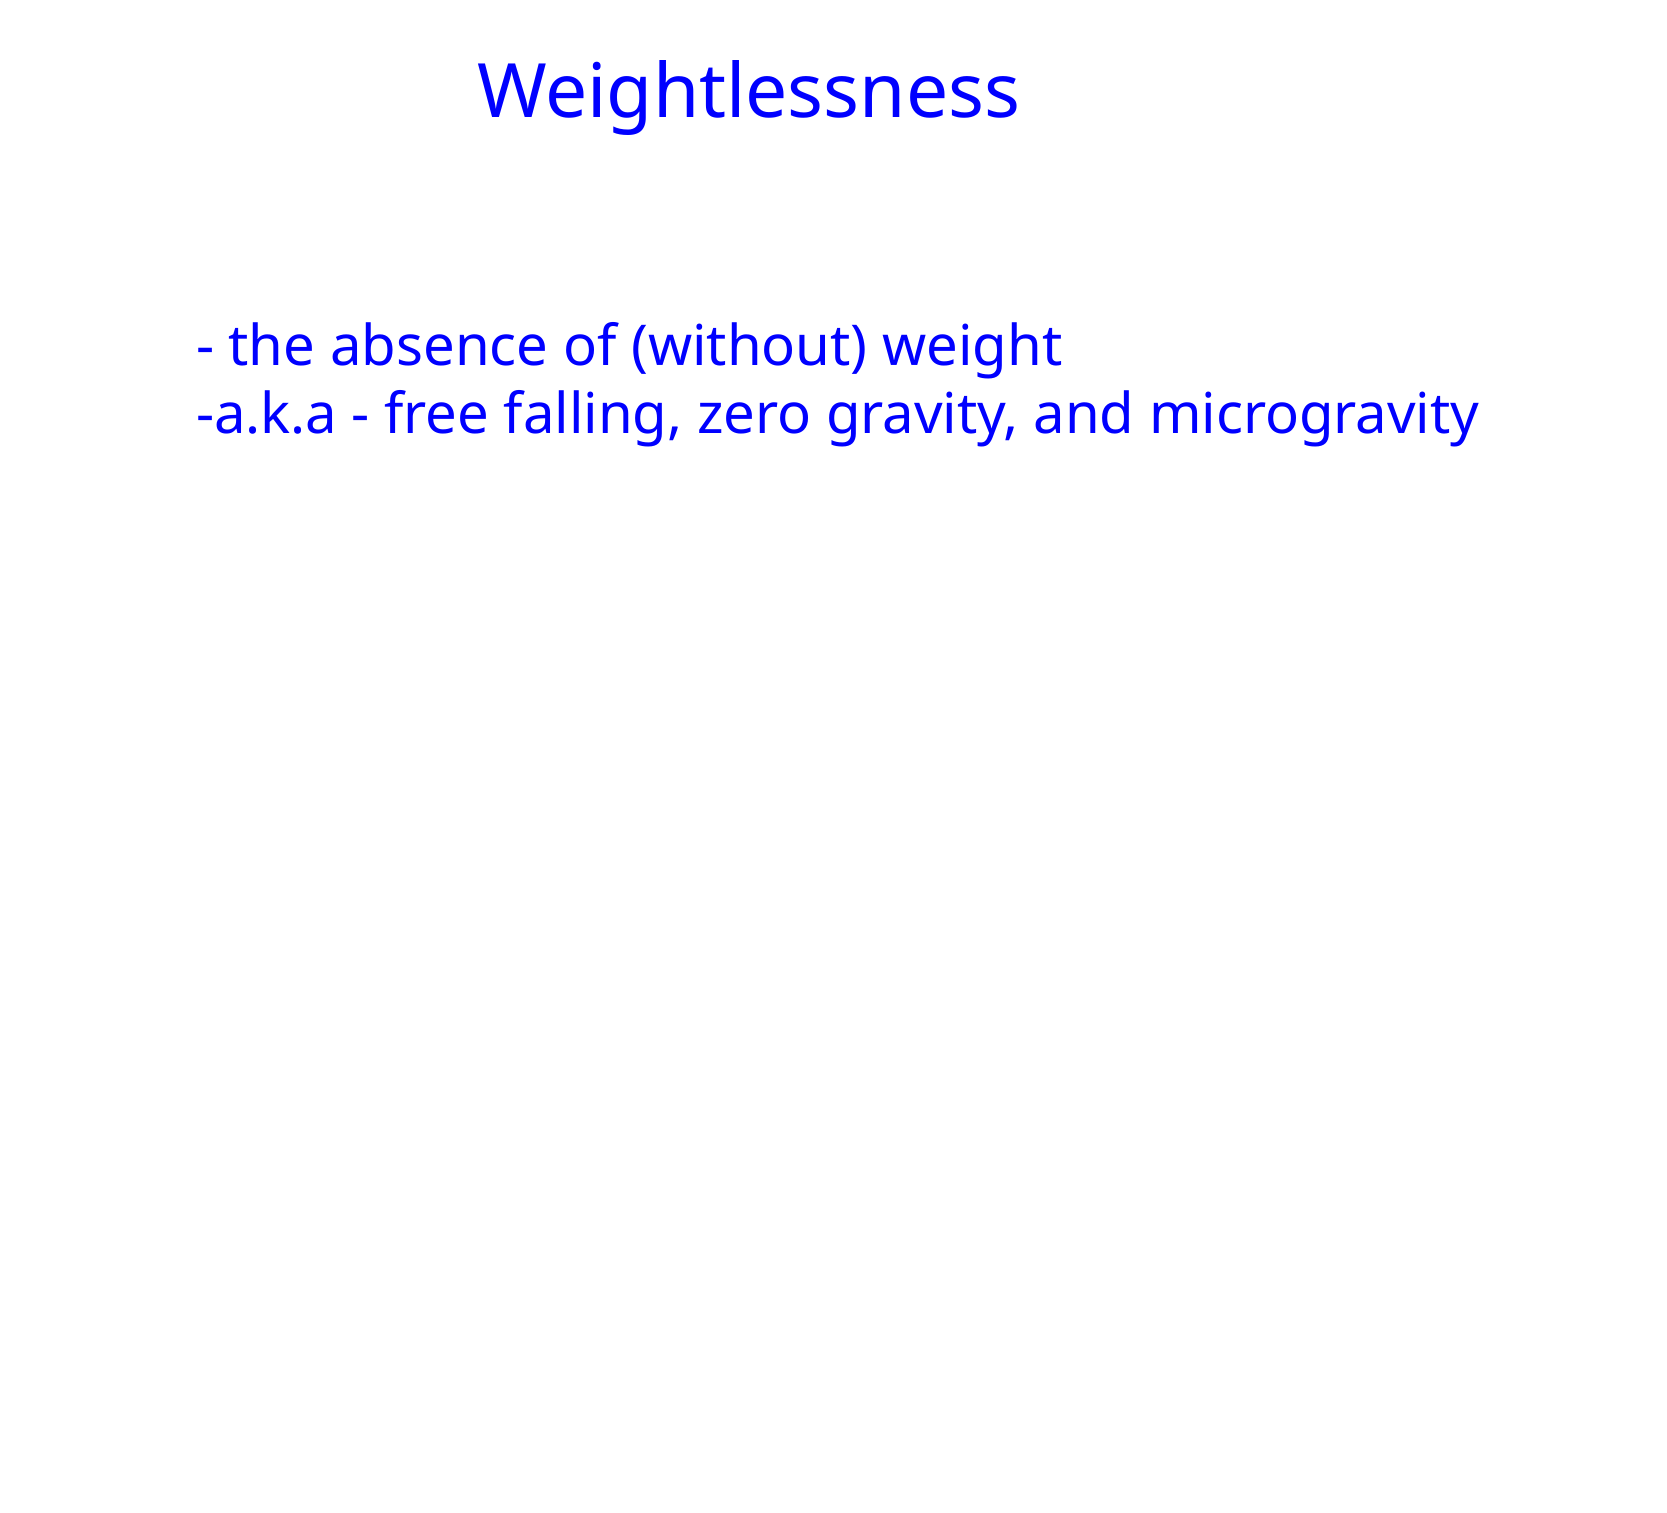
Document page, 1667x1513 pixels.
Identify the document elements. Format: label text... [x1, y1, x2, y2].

text_box - the absence of (without) weight -a.k.a - free falling, zero gravity, and microgravity [181, 302, 1667, 452]
text_box Weightlessness [462, 35, 1524, 141]
